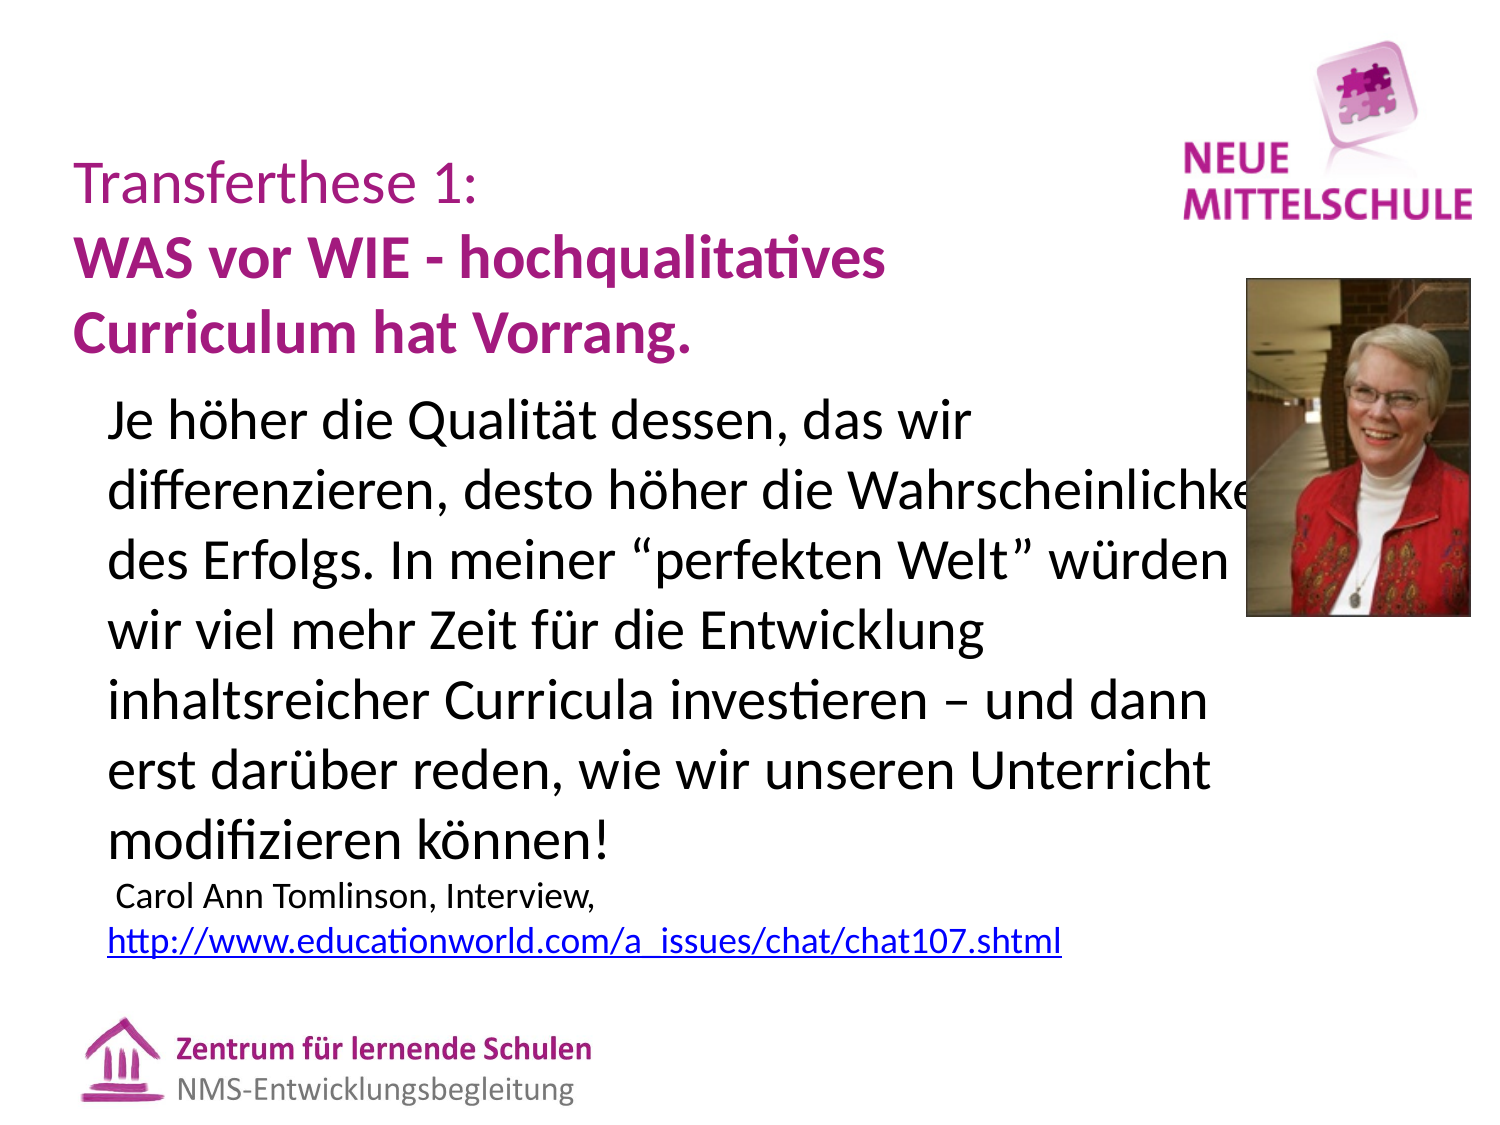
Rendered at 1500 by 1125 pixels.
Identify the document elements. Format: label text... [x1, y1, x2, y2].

picture [1245, 278, 1471, 617]
picture [1183, 24, 1472, 220]
text_box Transferthese 1: WAS vor WIE - hochqualitatives Curriculum hat Vorrang. [58, 248, 987, 374]
picture [77, 1011, 632, 1125]
text_box Je höher die Qualität dessen, das wir differenzieren, desto höher die Wahrscheinlichkeit des Erfolgs. In meiner “perfekten Welt” würden wir viel mehr Zeit für die Entwicklung inhaltsreicher Curricula investieren – und dann erst darüber reden, wie wir unseren Unterricht modifizieren können! Carol Ann Tomlinson, Interview, http://www.educationworld.com/a_issues/chat/chat107.shtml [92, 373, 1312, 1089]
